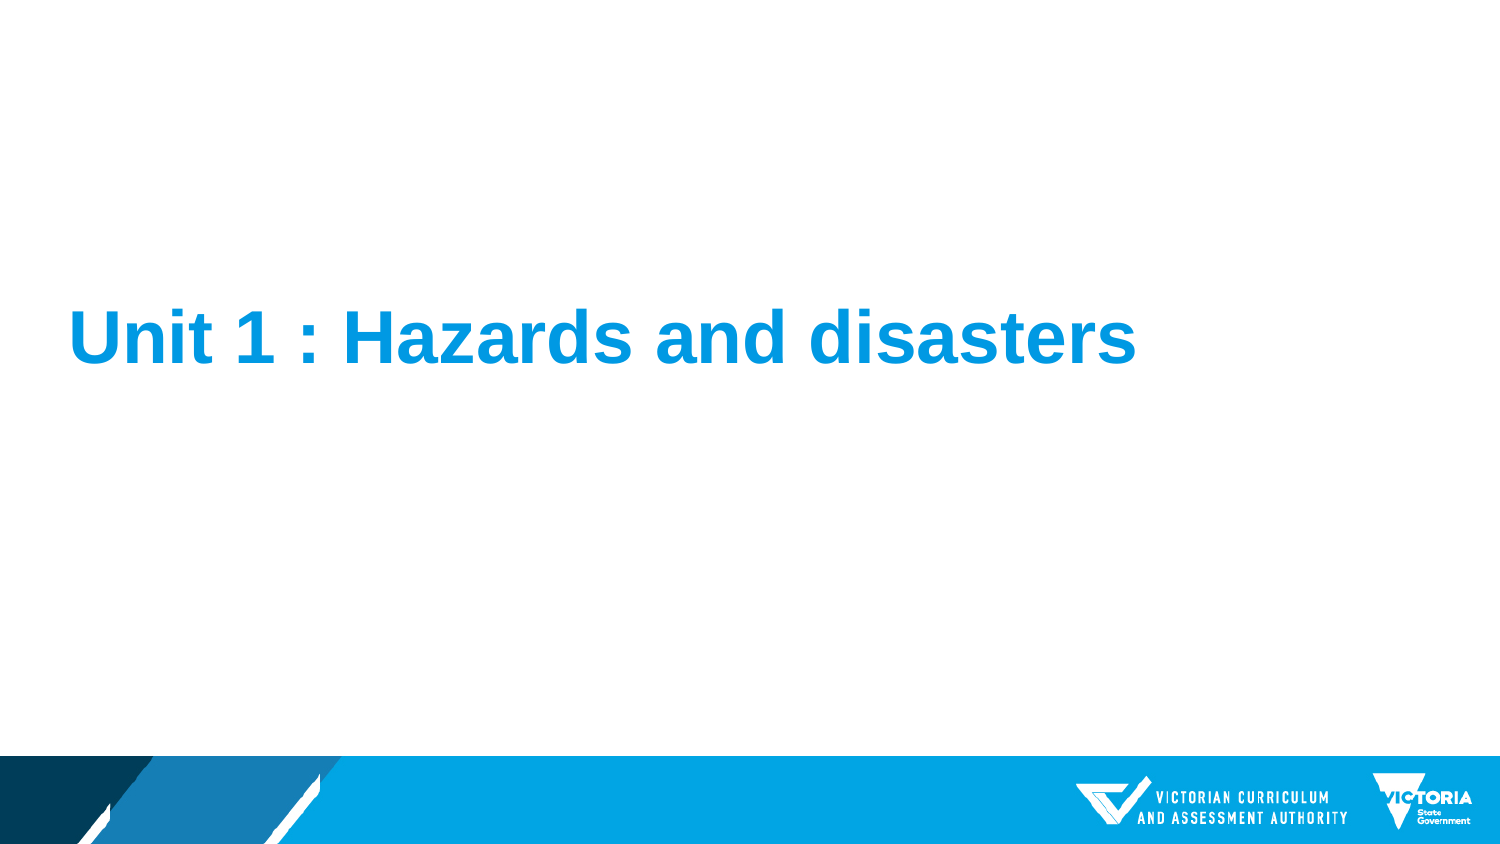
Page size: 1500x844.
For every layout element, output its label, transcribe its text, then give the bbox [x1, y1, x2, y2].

picture [1320, 792, 1327, 802]
picture [1229, 813, 1235, 823]
picture [1249, 812, 1254, 823]
picture [1281, 812, 1286, 823]
picture [1268, 792, 1272, 802]
picture [1318, 812, 1322, 823]
picture [1149, 813, 1153, 823]
picture [1374, 774, 1425, 828]
picture [1077, 777, 1150, 824]
picture [0, 0, 1500, 844]
title Unit 1 : Hazards and disasters [53, 67, 1459, 599]
picture [1224, 792, 1229, 802]
picture [1240, 812, 1244, 823]
picture [1258, 812, 1262, 823]
picture [1426, 792, 1452, 804]
picture [1460, 793, 1471, 803]
picture [1308, 814, 1313, 823]
picture [1199, 792, 1204, 803]
picture [1302, 792, 1306, 803]
picture [1201, 812, 1205, 823]
picture [1214, 792, 1219, 802]
picture [1190, 792, 1194, 802]
picture [1299, 812, 1303, 823]
